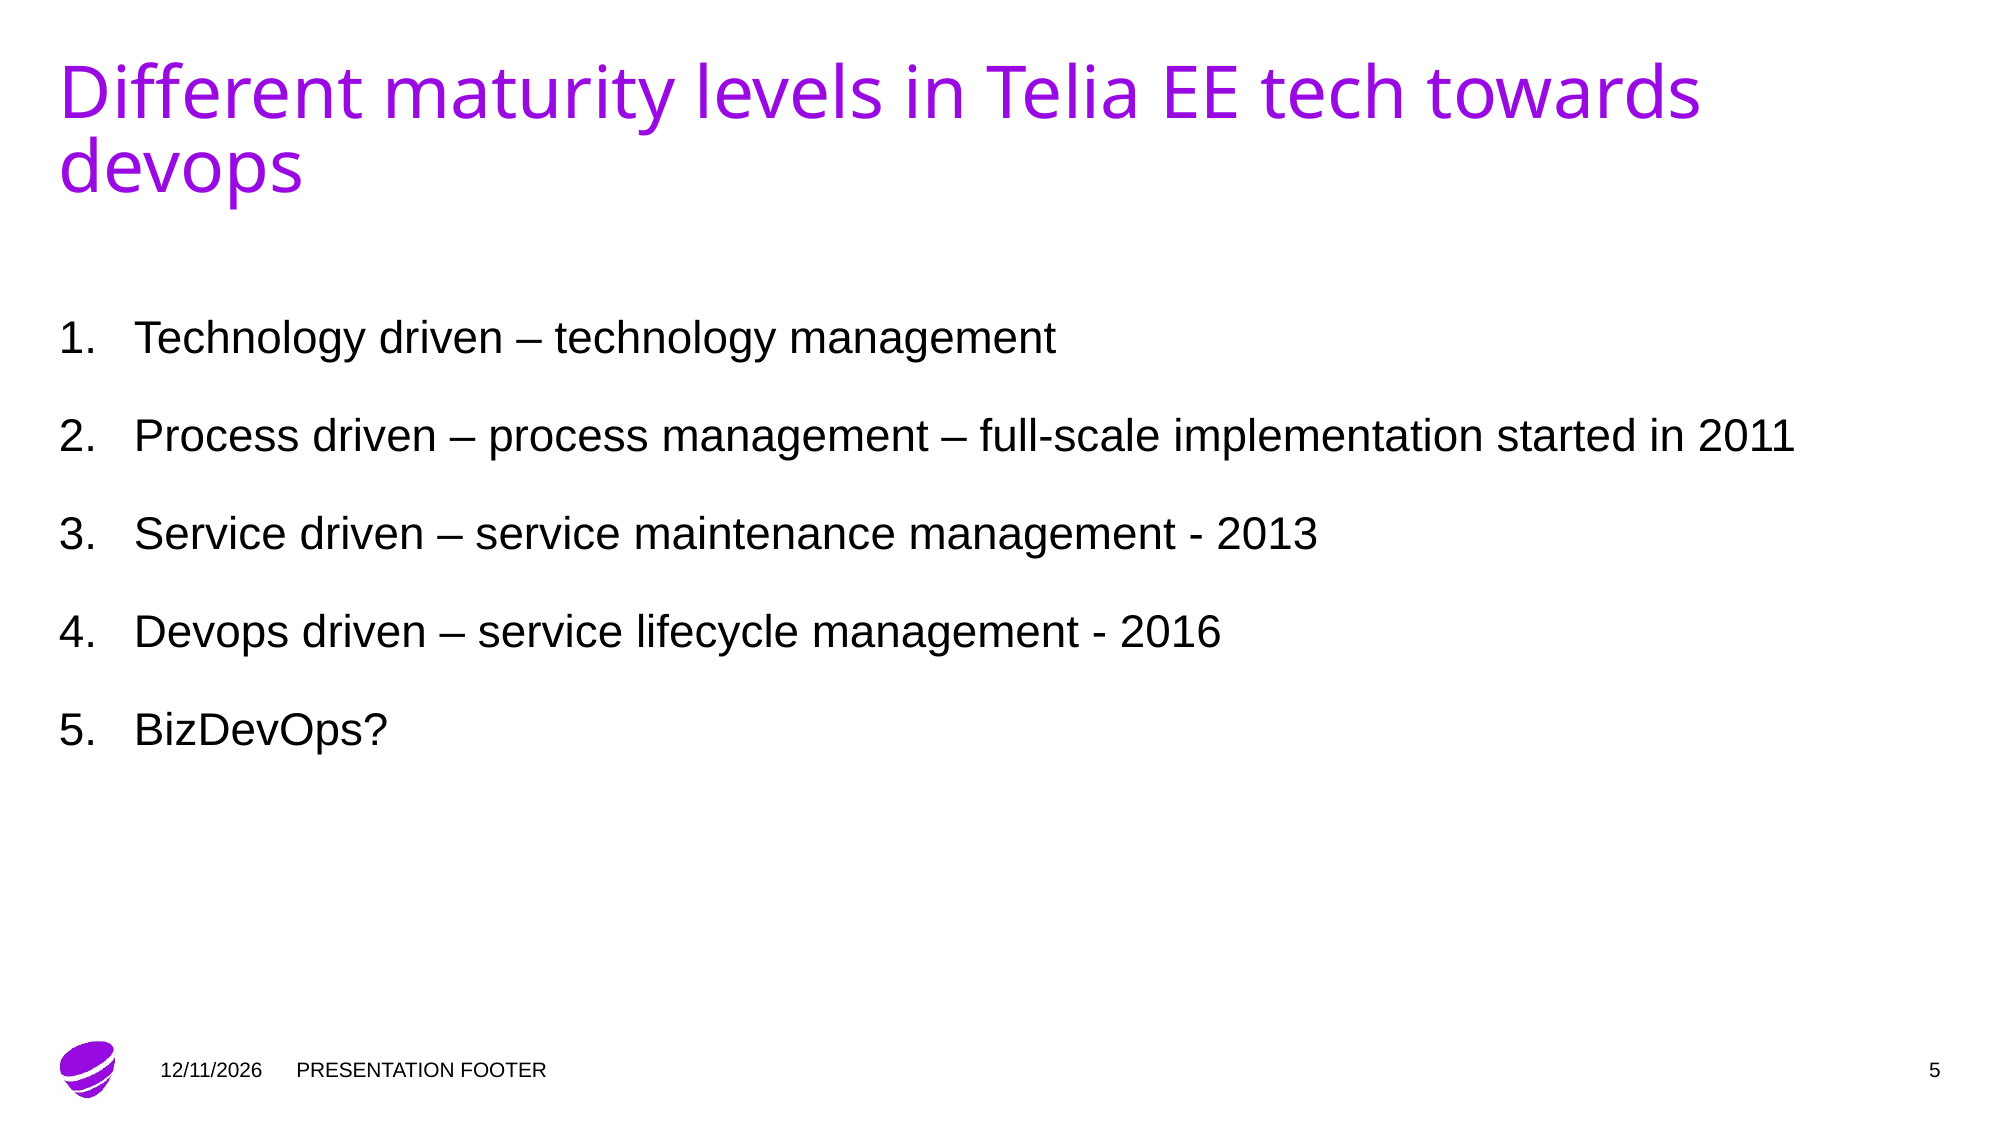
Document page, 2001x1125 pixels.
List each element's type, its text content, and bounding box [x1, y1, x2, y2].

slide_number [160, 1056, 296, 1082]
title Different maturity levels in Telia EE tech towards devops [58, 58, 1941, 209]
picture [58, 1053, 116, 1099]
slide_number 5 [1814, 1056, 1941, 1082]
footer PRESENTATION FOOTER [296, 1056, 1814, 1082]
list Technology driven – technology management Process driven – process management – full-scale implementation started in 2011 Service driven – service maintenance management - 2013 Devops driven – service lifecycle management - 2016 BizDevOps? [58, 302, 1941, 1053]
